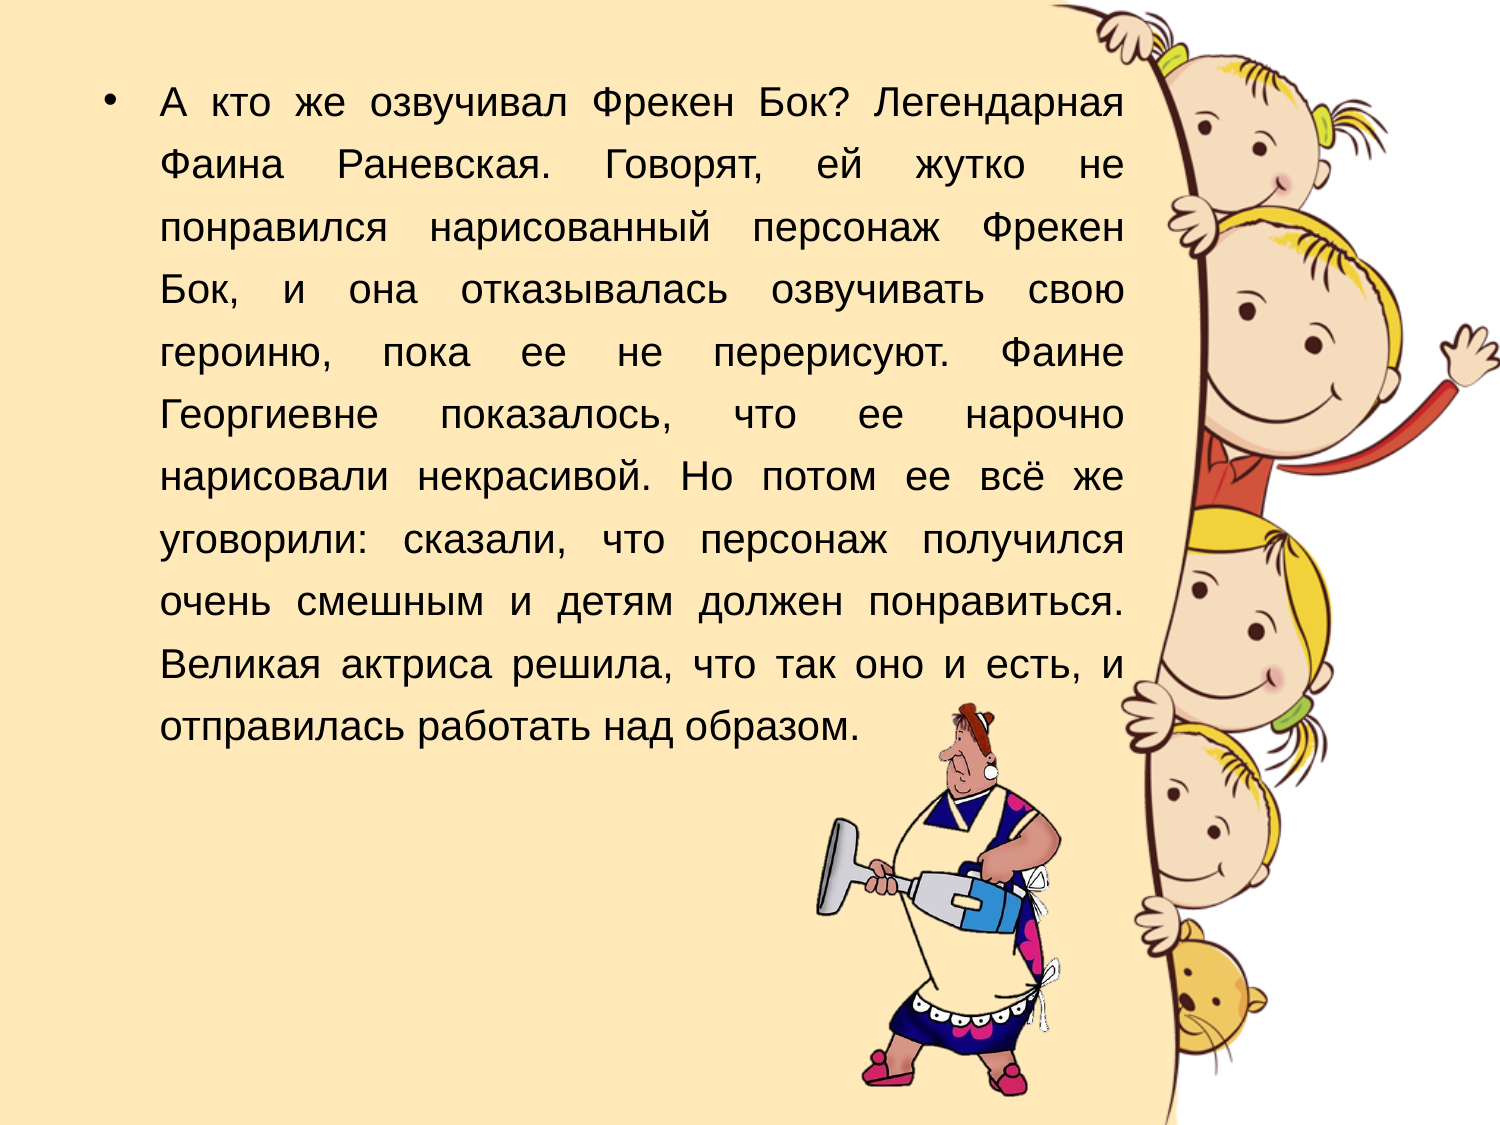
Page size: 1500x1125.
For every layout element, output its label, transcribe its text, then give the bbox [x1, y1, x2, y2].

text_box А кто же озвучивал Фрекен Бок? Легендарная Фаина Раневская. Говорят, ей жутко не понравился нарисованный персонаж Фрекен Бок, и она отказывалась озвучивать свою героиню, пока ее не перерисуют. Фаине Георгиевне показалось, что ее нарочно нарисовали некрасивой. Но потом ее всё же уговорили: сказали, что персонаж получился очень смешным и детям должен понравиться. Великая актриса решила, что так оно и есть, и отправилась работать над образом. [88, 54, 1140, 757]
picture [0, 0, 1500, 1125]
